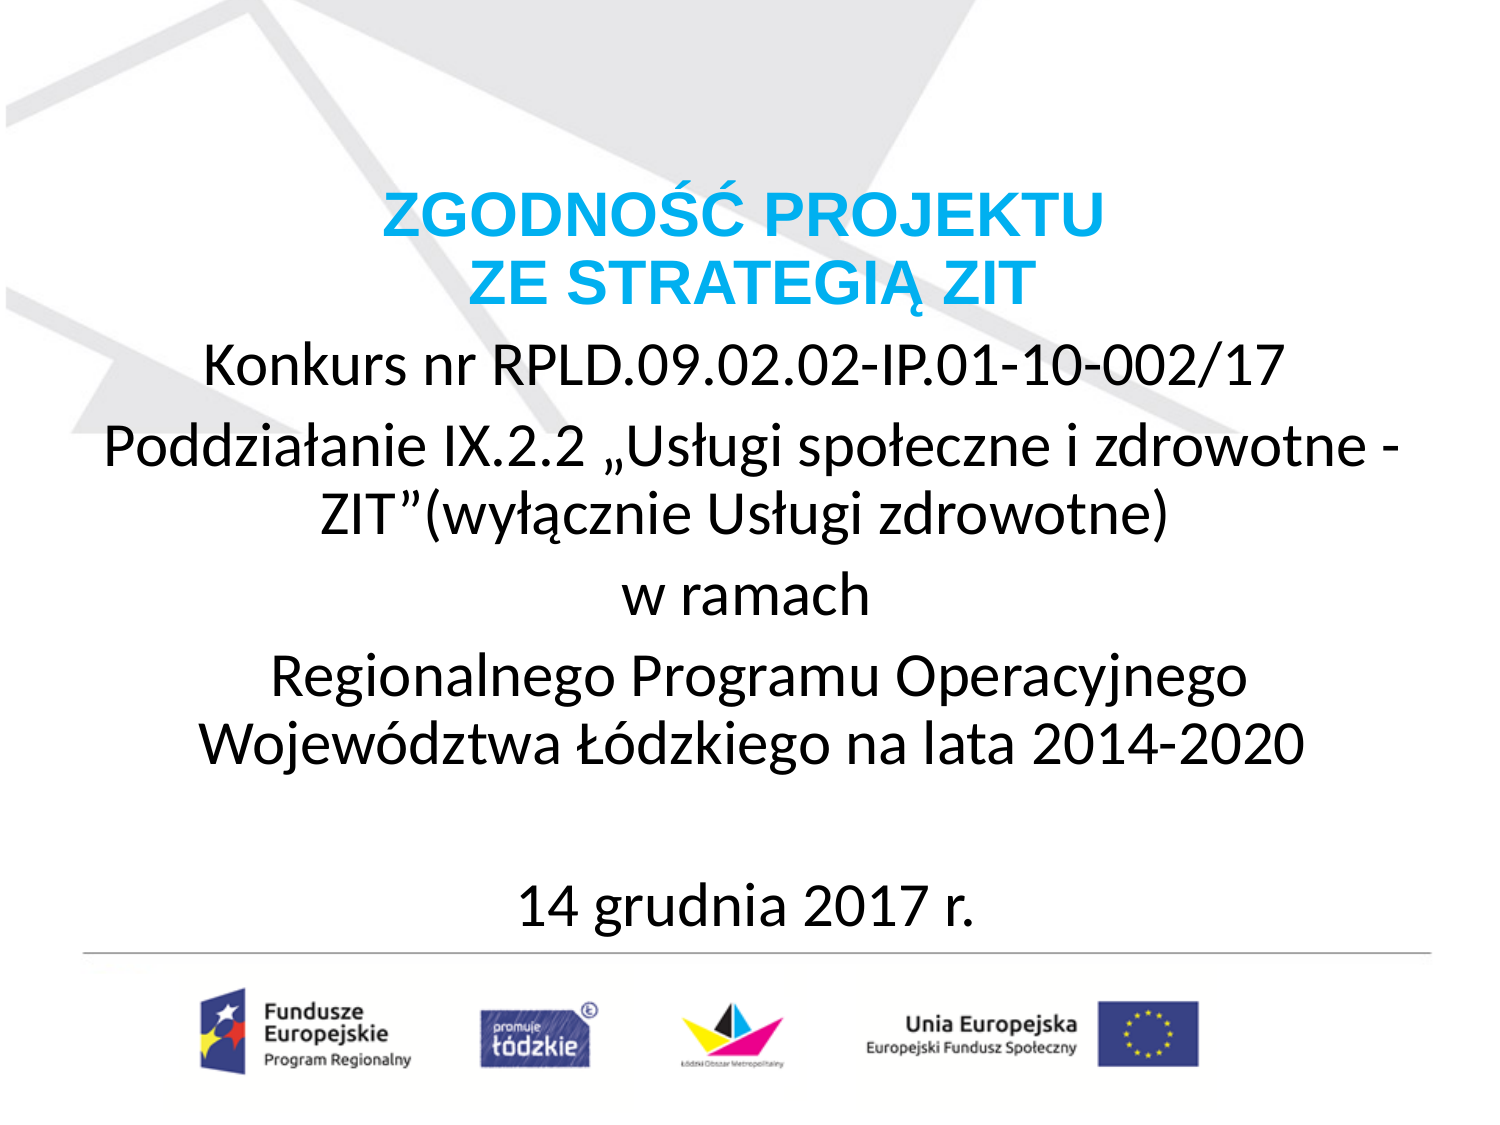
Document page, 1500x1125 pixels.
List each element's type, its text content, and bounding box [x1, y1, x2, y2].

picture [0, 0, 1500, 1125]
list ZGODNOŚĆ PROJEKTU ZE STRATEGIĄ ZIT Konkurs nr RPLD.09.02.02-IP.01-10-002/17 Poddziałanie IX.2.2 „Usługi społeczne i zdrowotne - ZIT”(wyłącznie Usługi zdrowotne) w ramach Regionalnego Programu Operacyjnego Województwa Łódzkiego na lata 2014-2020 14 grudnia 2017 r. [87, 174, 1419, 956]
